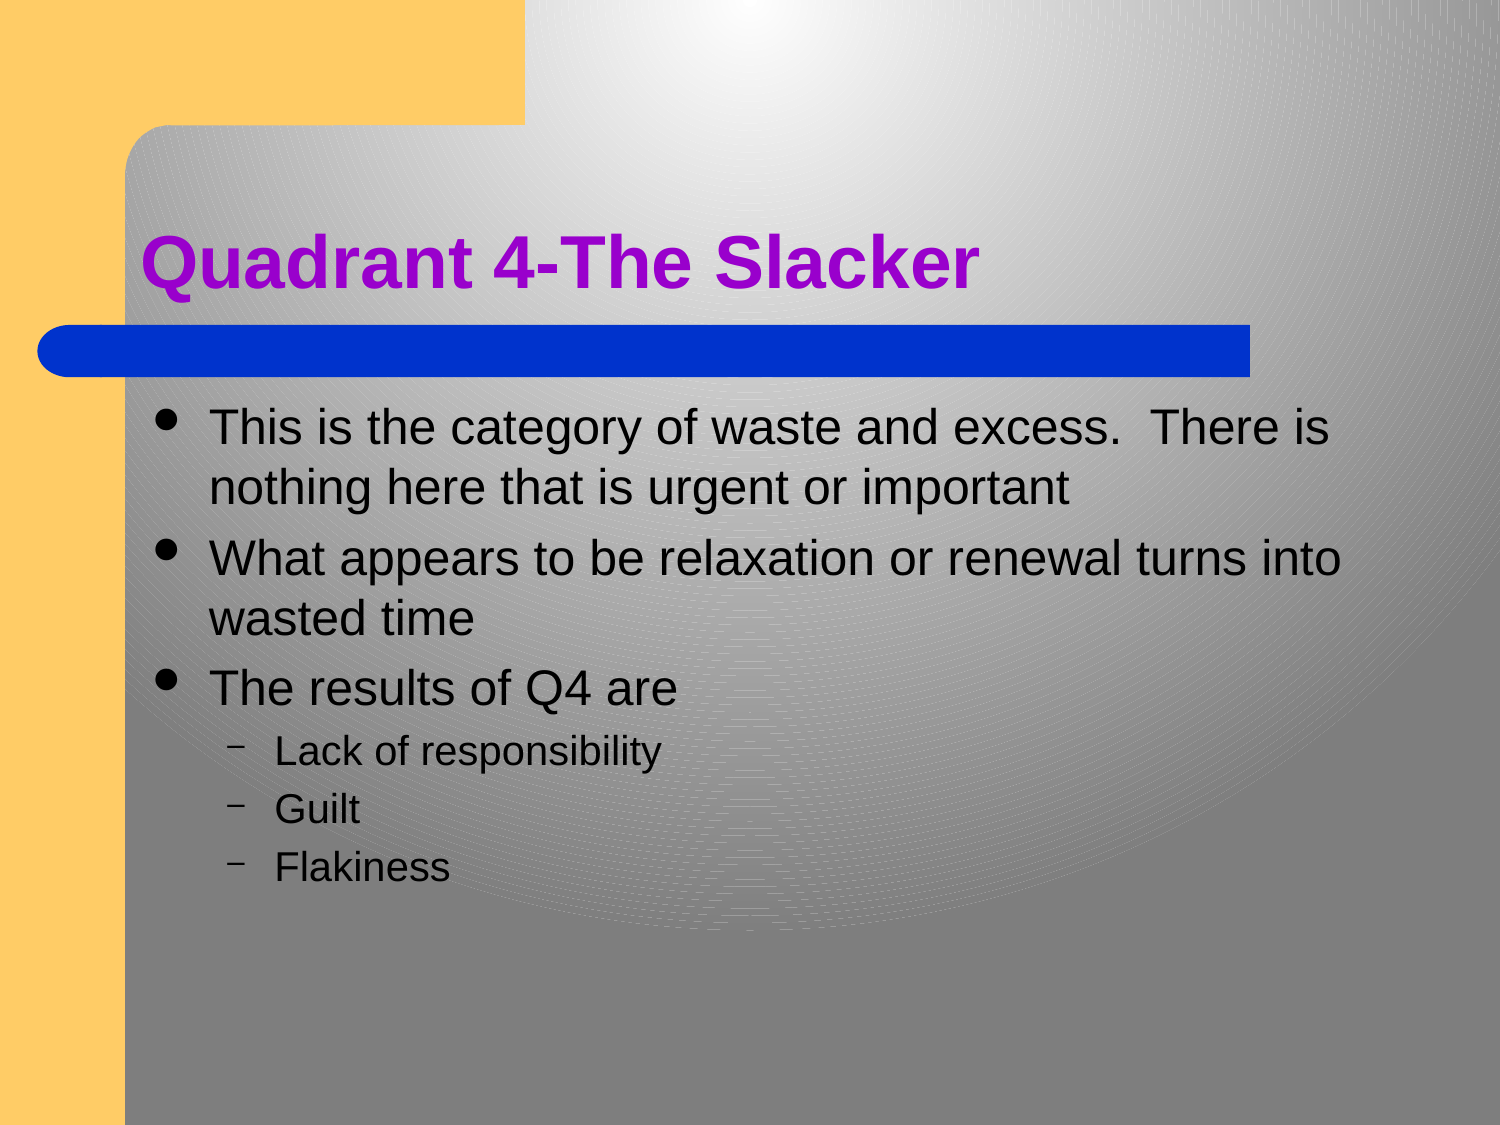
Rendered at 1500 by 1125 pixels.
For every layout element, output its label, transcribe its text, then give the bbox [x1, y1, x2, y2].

list This is the category of waste and excess. There is nothing here that is urgent or important What appears to be relaxation or renewal turns into wasted time The results of Q4 are Lack of responsibility Guilt Flakiness [137, 387, 1400, 999]
title Quadrant 4-The Slacker [124, 124, 1426, 313]
